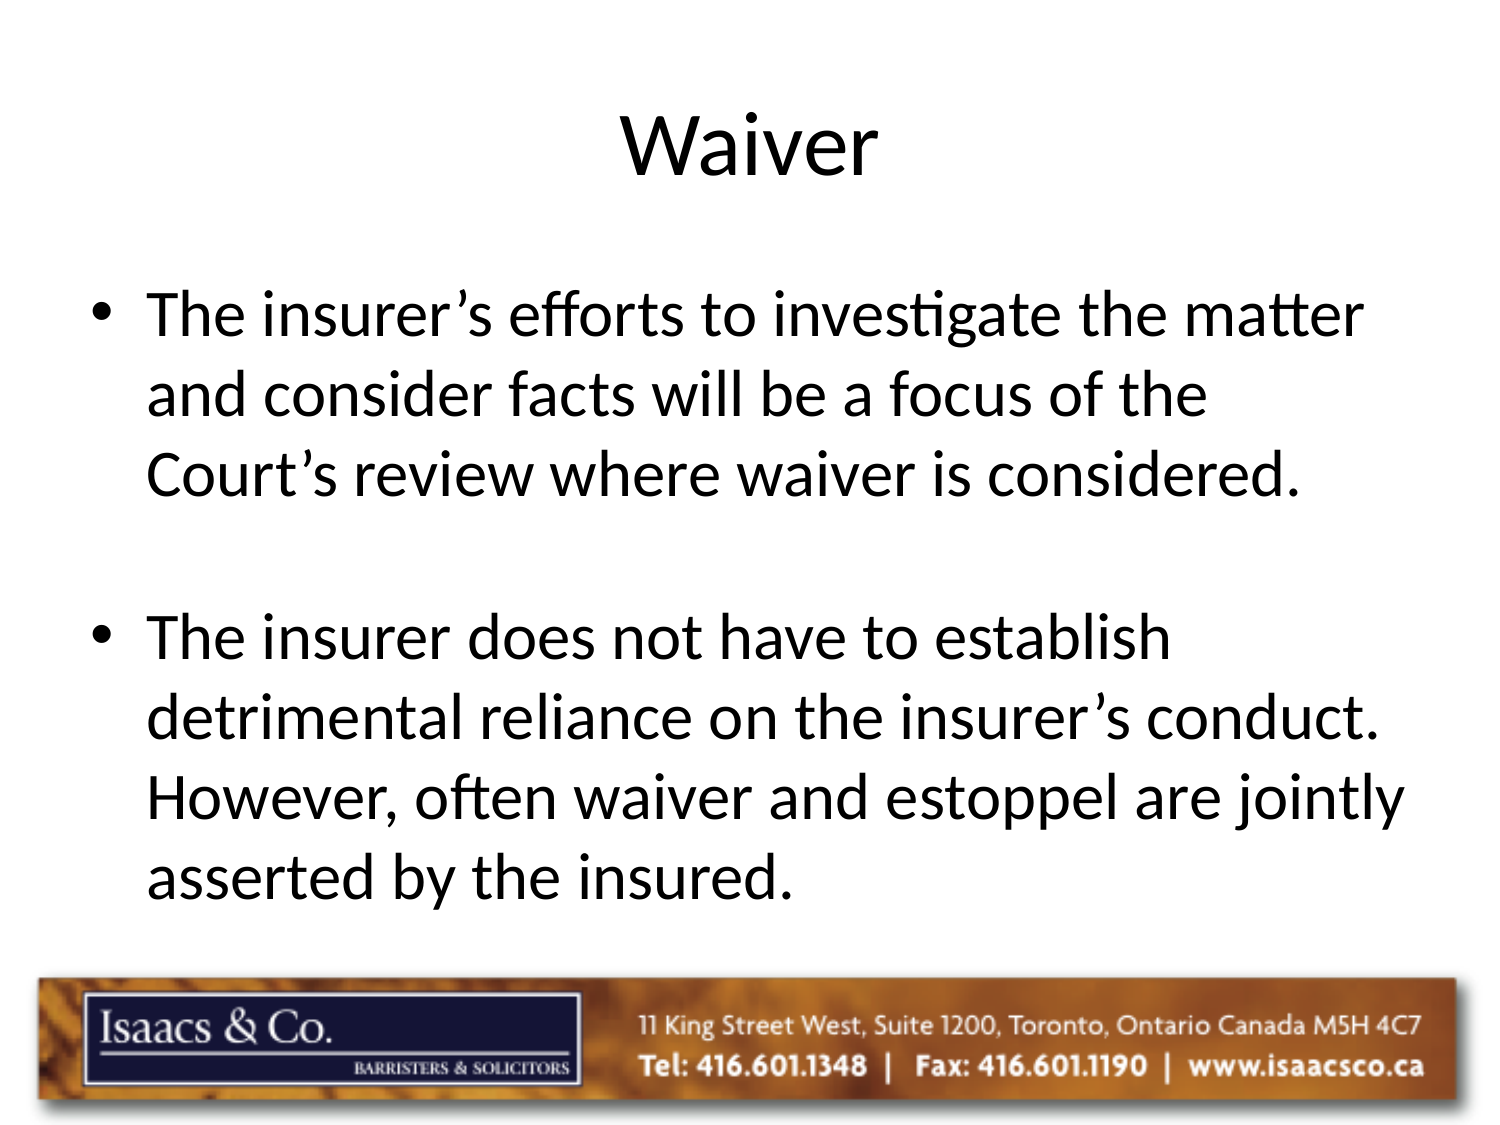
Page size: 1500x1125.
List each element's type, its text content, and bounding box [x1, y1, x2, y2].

picture [0, 0, 1500, 1125]
list The insurer’s efforts to investigate the matter and consider facts will be a focus of the Court’s review where waiver is considered. The insurer does not have to establish detrimental reliance on the insurer’s conduct. However, often waiver and estoppel are jointly asserted by the insured. [75, 262, 1425, 963]
title Waiver [75, 45, 1425, 233]
